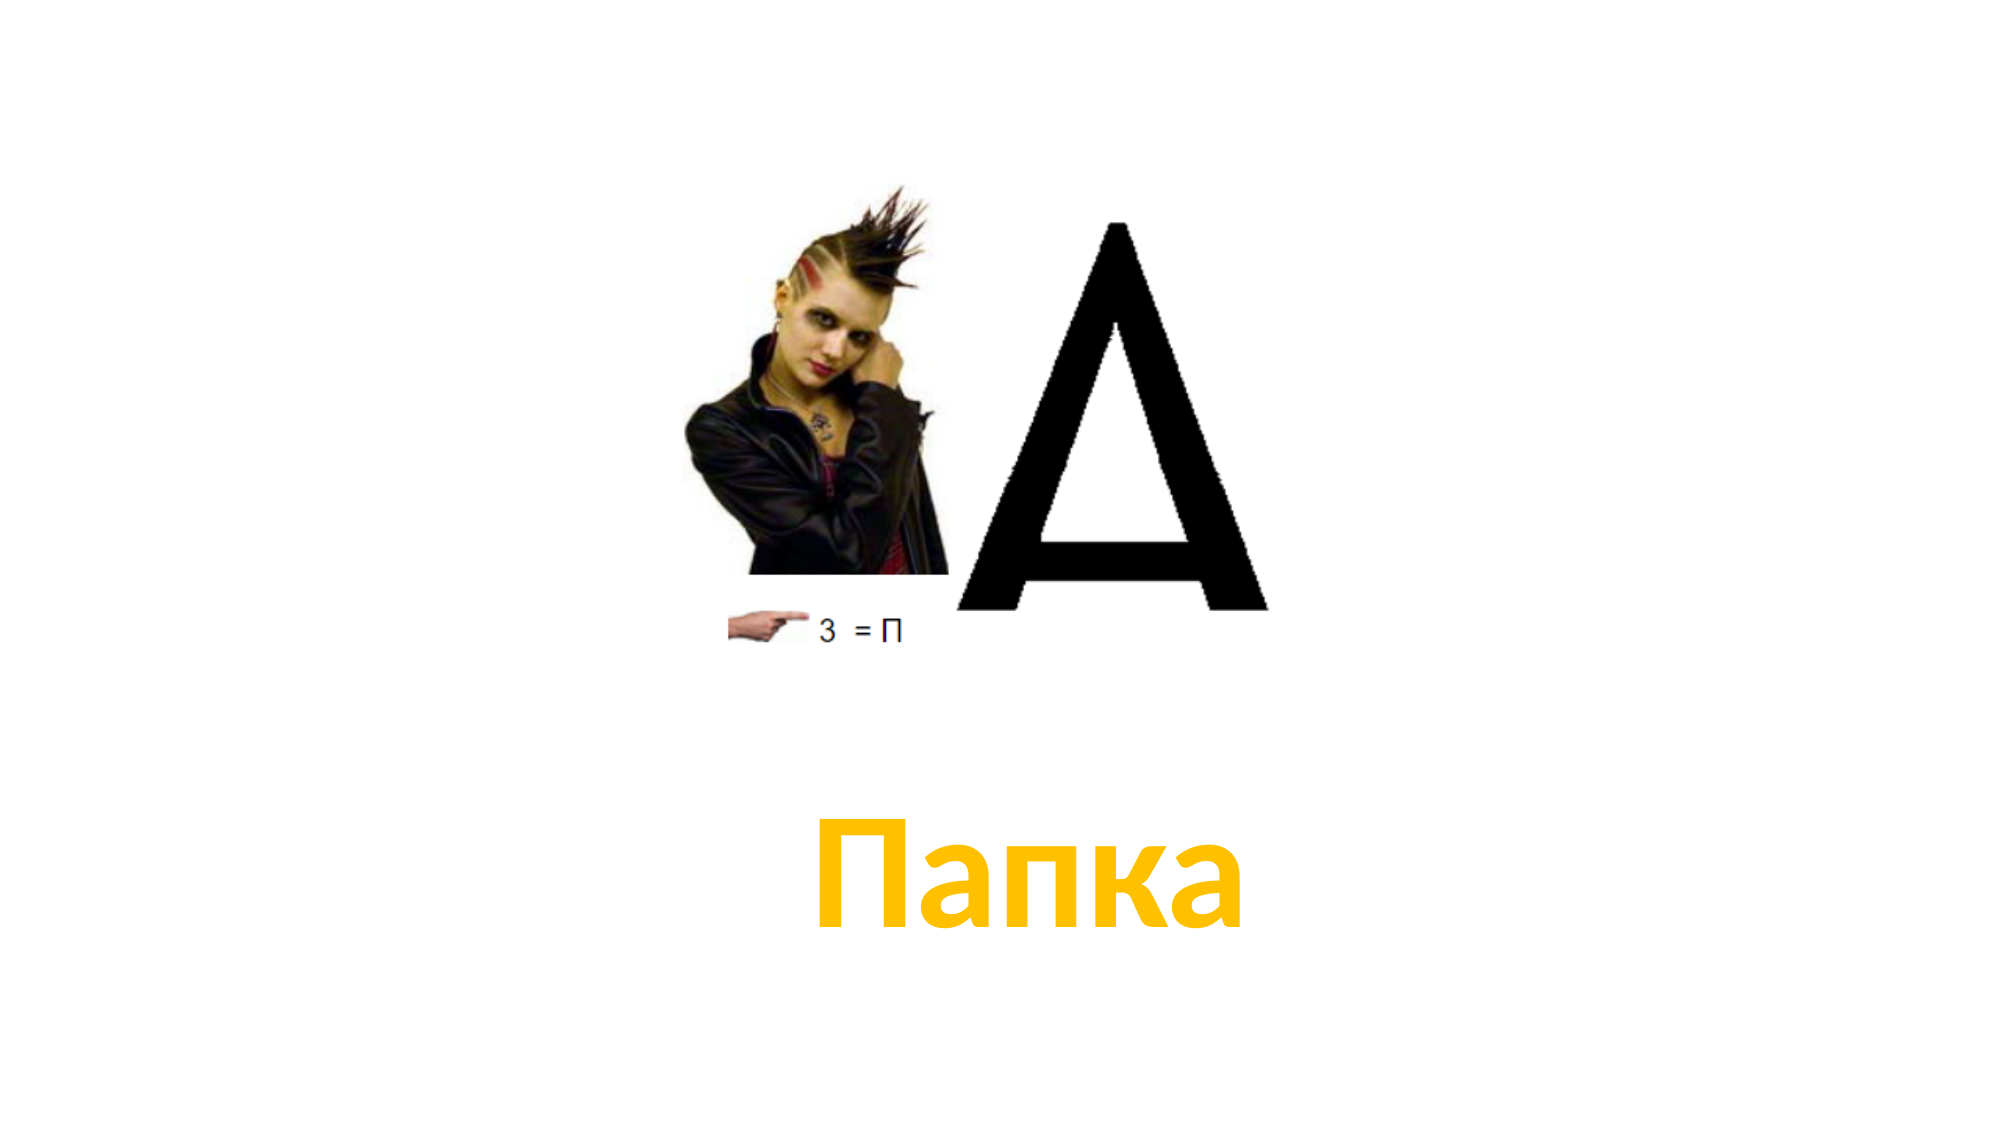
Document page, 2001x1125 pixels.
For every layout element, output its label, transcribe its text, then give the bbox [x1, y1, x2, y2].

text_box Папка [479, 752, 1580, 968]
picture [619, 171, 1354, 669]
